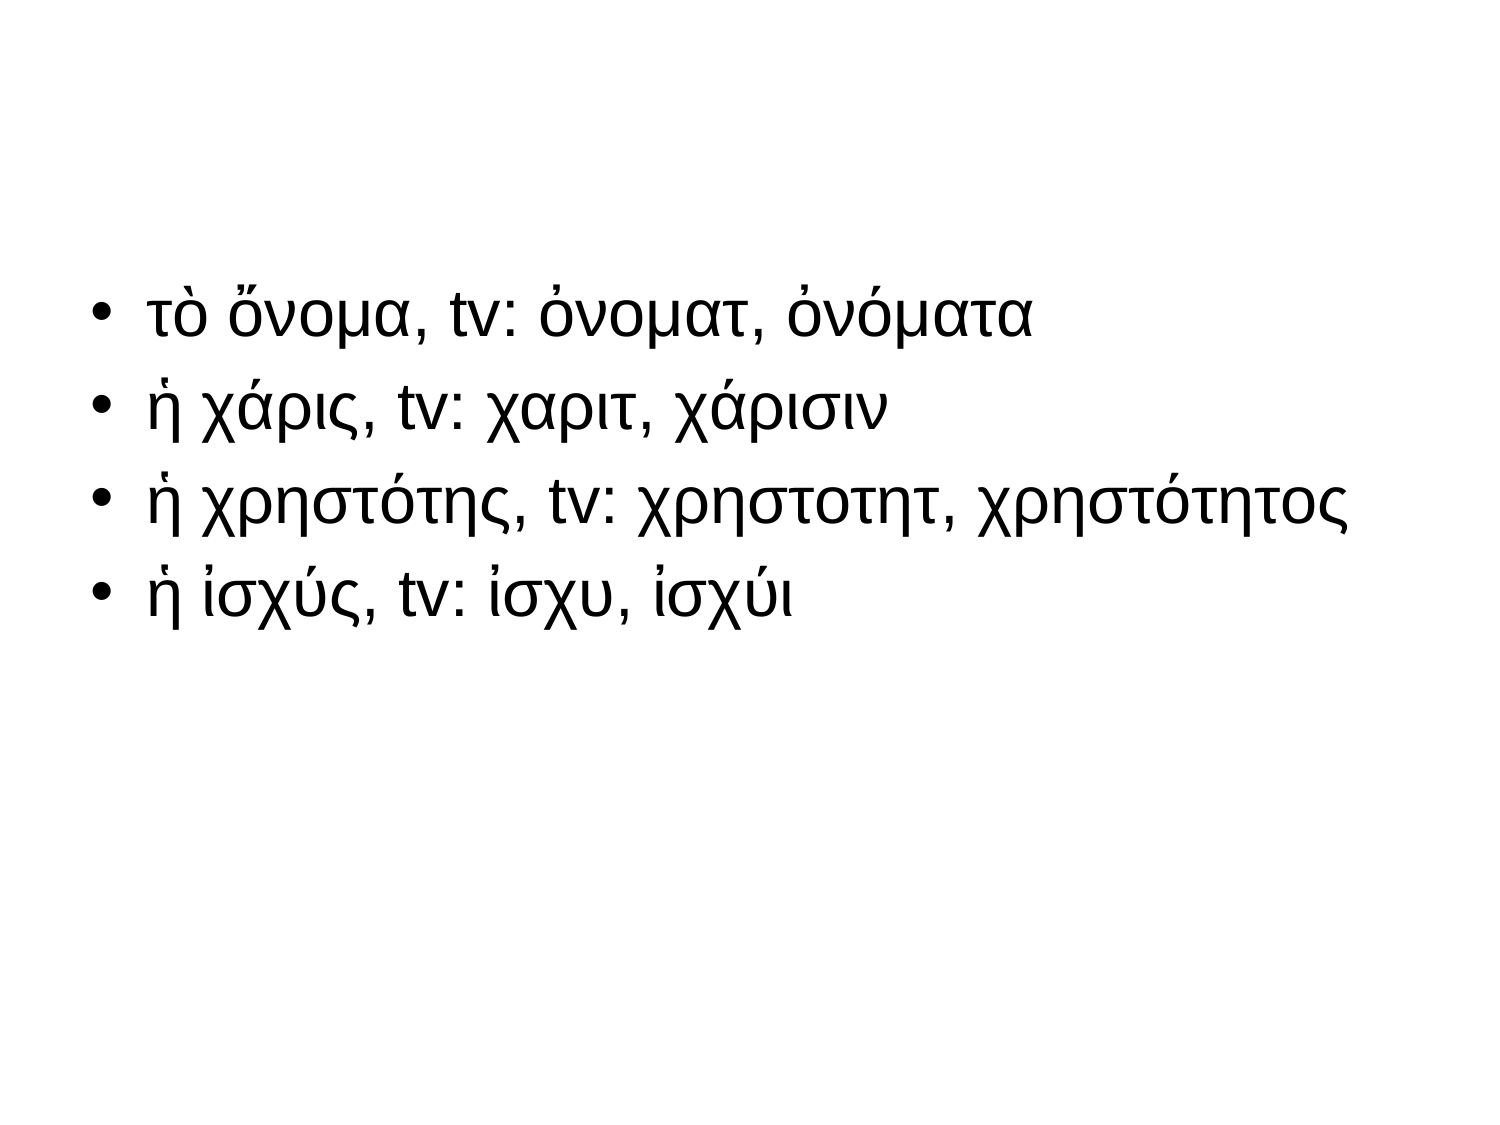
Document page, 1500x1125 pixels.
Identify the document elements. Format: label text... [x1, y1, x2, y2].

list τὸ ὄνομα, tv: ὀνοματ, ὀνόματα ἡ χάρις, tv: χαριτ, χάρισιν ἡ χρηστότης, tv: χρηστοτητ, χρηστότητος ἡ ἰσχύς, tv: ἰσχυ, ἰσχύι [75, 262, 1425, 1005]
